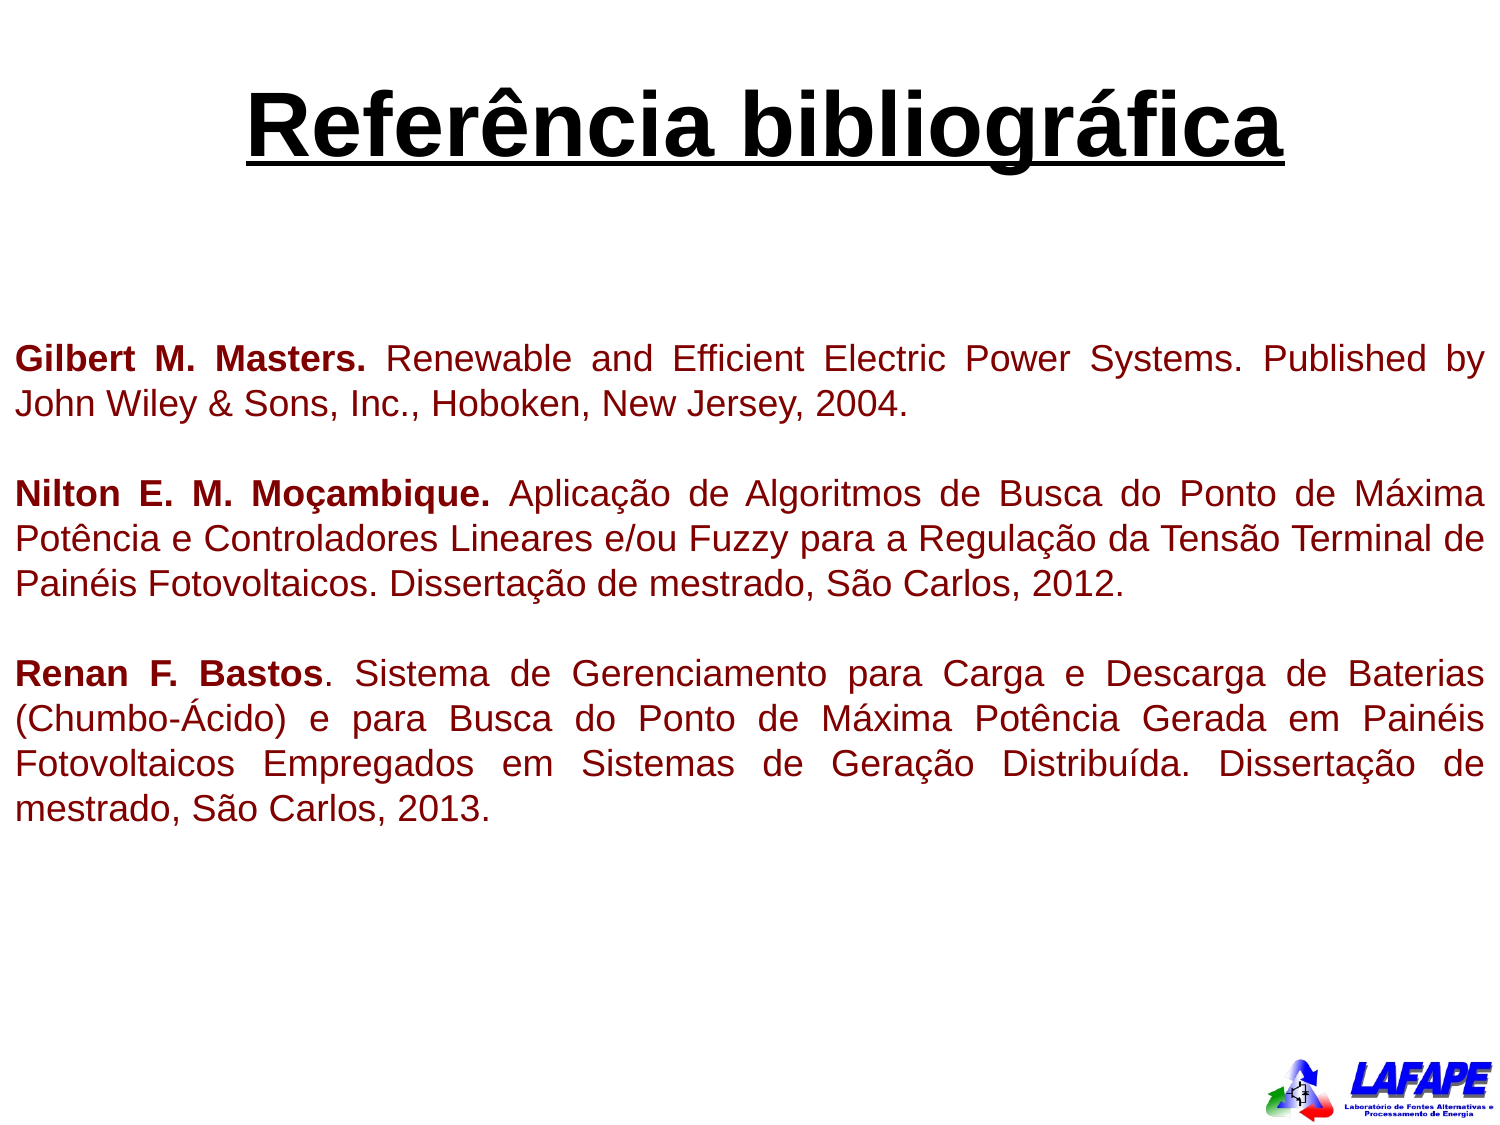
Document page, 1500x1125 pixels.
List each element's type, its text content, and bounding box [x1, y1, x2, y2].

text_box Referência bibliográfica [204, 42, 1327, 197]
text_box Gilbert M. Masters. Renewable and Efficient Electric Power Systems. Published by John Wiley & Sons, Inc., Hoboken, New Jersey, 2004. Nilton E. M. Moçambique. Aplicação de Algoritmos de Busca do Ponto de Máxima Potência e Controladores Lineares e/ou Fuzzy para a Regulação da Tensão Terminal de Painéis Fotovoltaicos. Dissertação de mestrado, São Carlos, 2012. Renan F. Bastos. Sistema de Gerenciamento para Carga e Descarga de Baterias (Chumbo-Ácido) e para Busca do Ponto de Máxima Potência Gerada em Painéis Fotovoltaicos Empregados em Sistemas de Geração Distribuída. Dissertação de mestrado, São Carlos, 2013. [0, 326, 1500, 836]
picture [1260, 1054, 1500, 1124]
